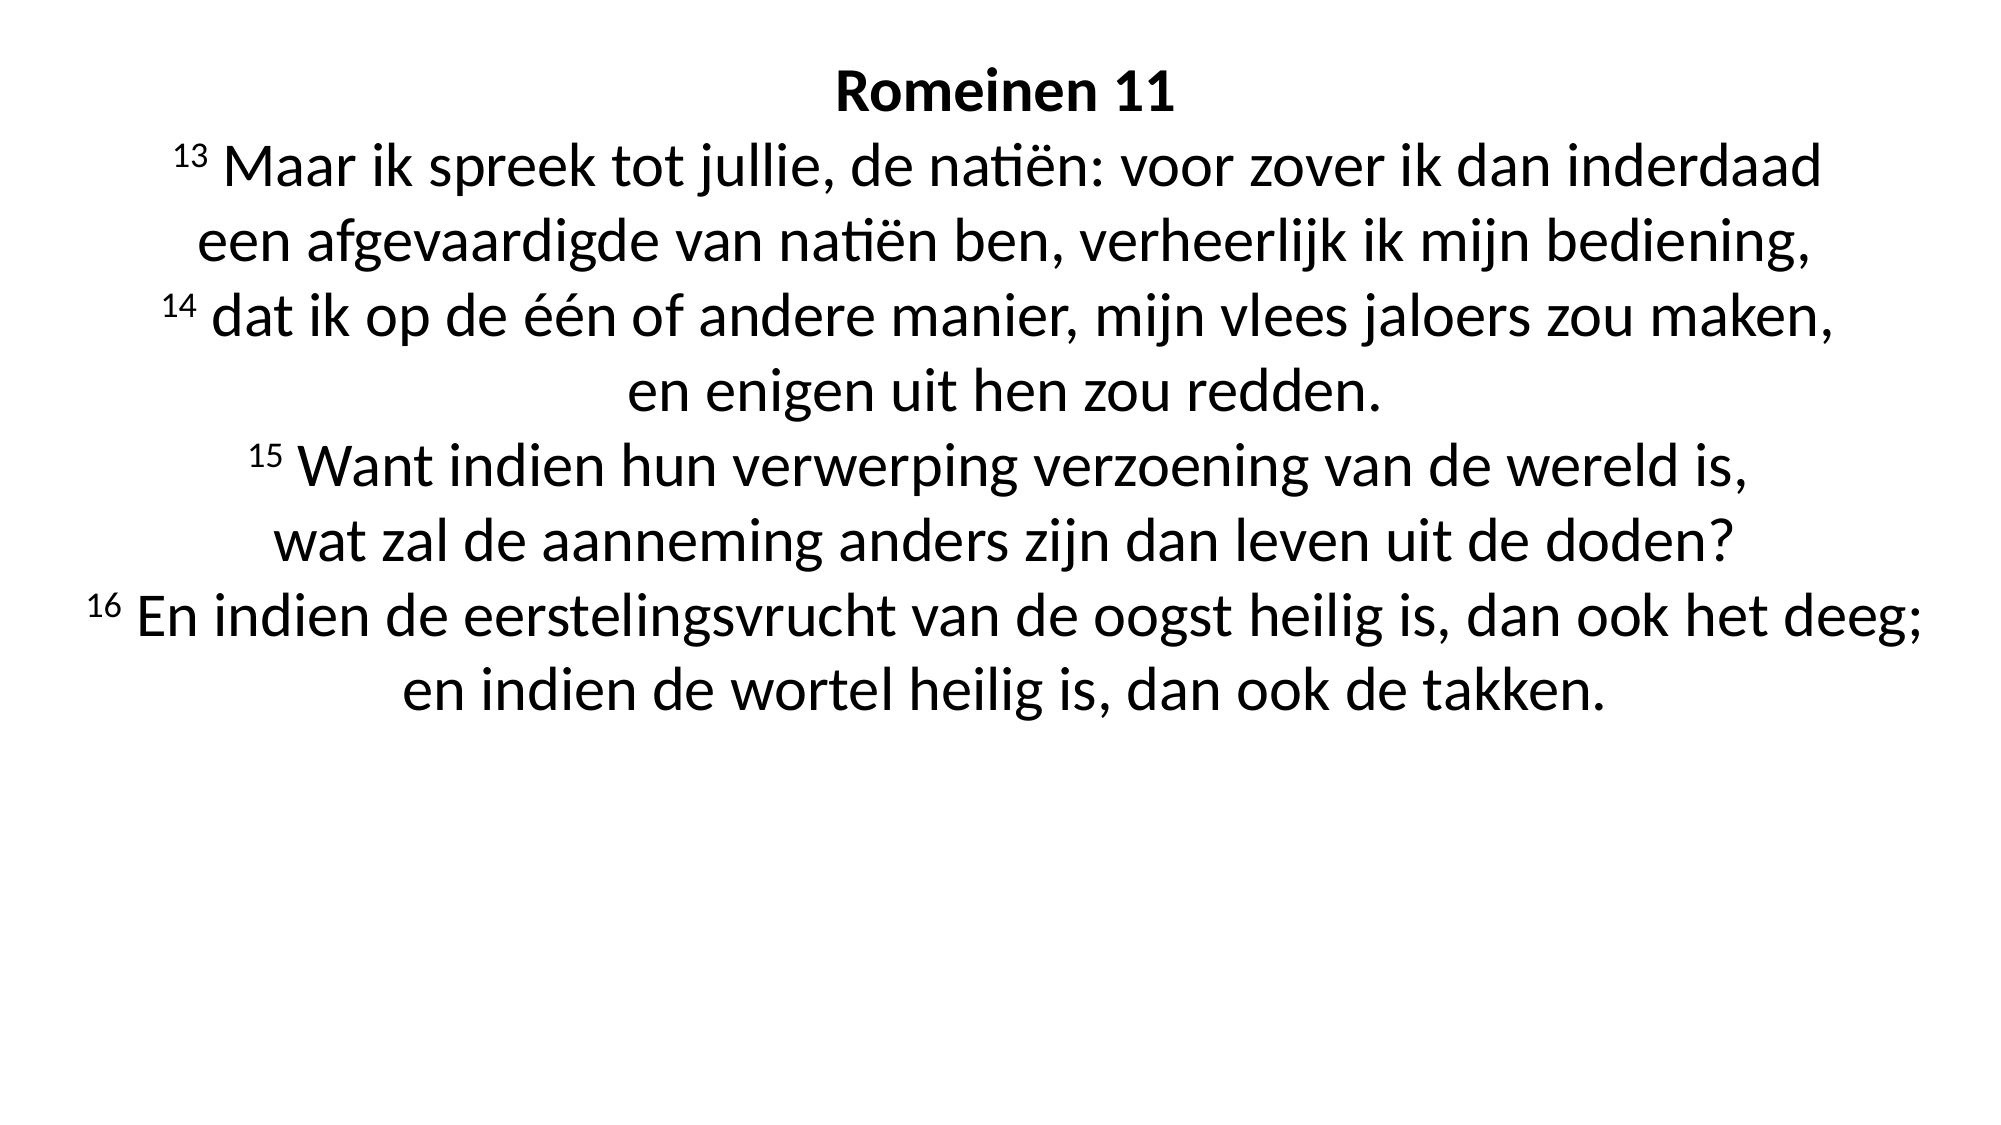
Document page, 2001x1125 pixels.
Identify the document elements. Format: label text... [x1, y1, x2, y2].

text_box Romeinen 11 13 Maar ik spreek tot jullie, de natiën: voor zover ik dan inderdaad een afgevaardigde van natiën ben, verheerlijk ik mijn bediening, 14 dat ik op de één of andere manier, mijn vlees jaloers zou maken, en enigen uit hen zou redden. 15 Want indien hun verwerping verzoening van de wereld is, wat zal de aanneming anders zijn dan leven uit de doden? 16 En indien de eerstelingsvrucht van de oogst heilig is, dan ook het deeg; en indien de wortel heilig is, dan ook de takken. [37, 41, 1975, 806]
